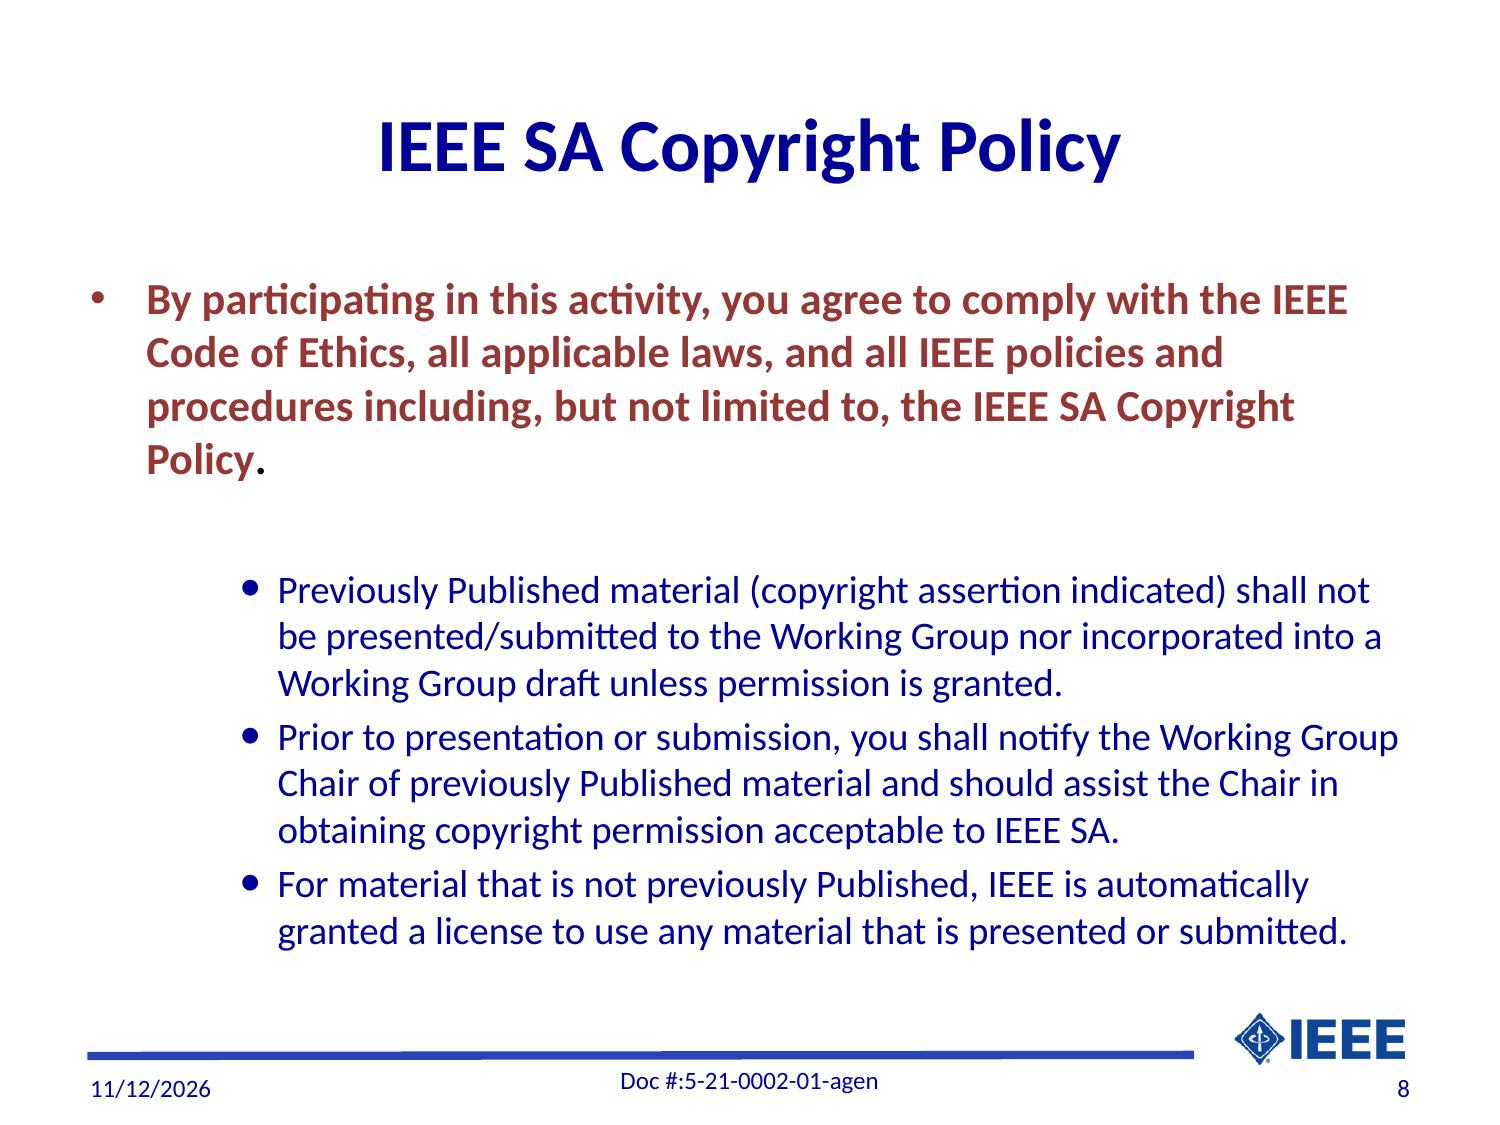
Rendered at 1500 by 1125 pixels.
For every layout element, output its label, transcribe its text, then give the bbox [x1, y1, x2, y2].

text_box 2/15/2024 [75, 1057, 425, 1118]
list By participating in this activity, you agree to comply with the IEEE Code of Ethics, all applicable laws, and all IEEE policies and procedures including, but not limited to, the IEEE SA Copyright Policy. Previously Published material (copyright assertion indicated) shall not be presented/submitted to the Working Group nor incorporated into a Working Group draft unless permission is granted. Prior to presentation or submission, you shall notify the Working Group Chair of previously Published material and should assist the Chair in obtaining copyright permission acceptable to IEEE SA. For material that is not previously Published, IEEE is automatically granted a license to use any material that is presented or submitted. [75, 262, 1425, 1005]
slide_number 8 [1074, 1057, 1425, 1118]
title IEEE SA Copyright Policy [75, 74, 1425, 210]
text_box Doc #:5-21-0002-01-agen [512, 1057, 988, 1118]
picture [1231, 1011, 1406, 1057]
